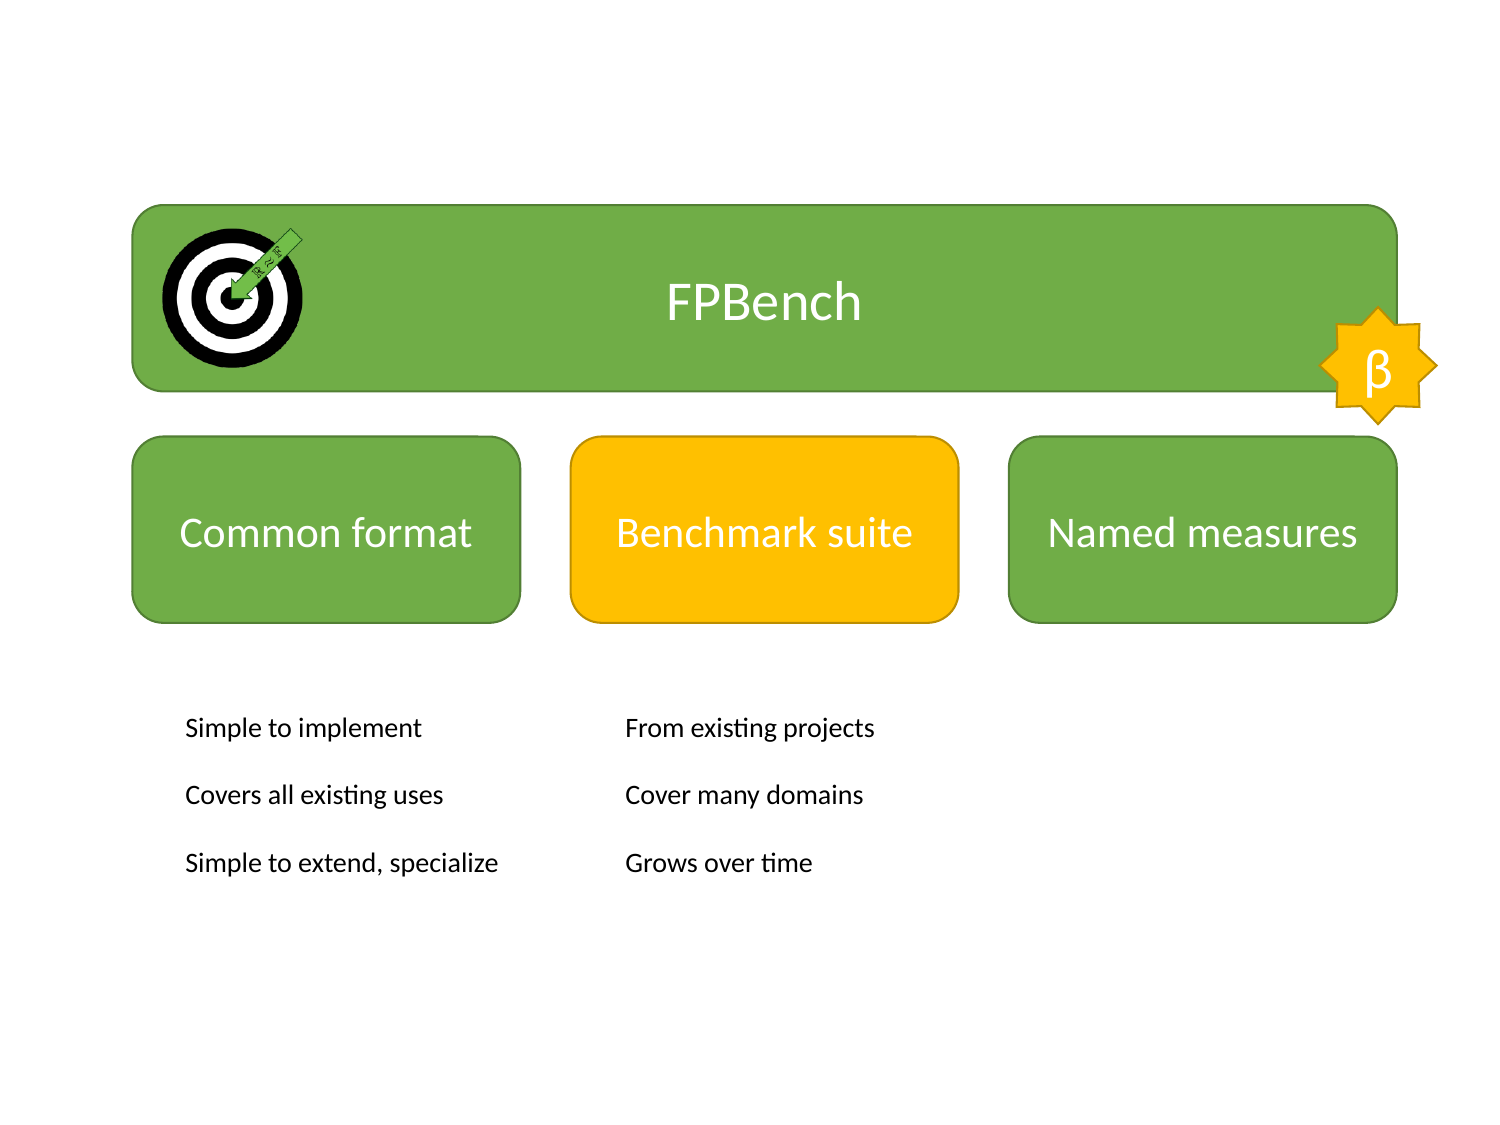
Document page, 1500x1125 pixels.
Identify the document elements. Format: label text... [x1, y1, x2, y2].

text_box β [1317, 305, 1439, 426]
picture [160, 226, 305, 370]
text_box Named measures [1007, 435, 1398, 624]
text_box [570, 436, 959, 888]
text_box FPBench [131, 204, 1398, 393]
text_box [132, 436, 521, 888]
